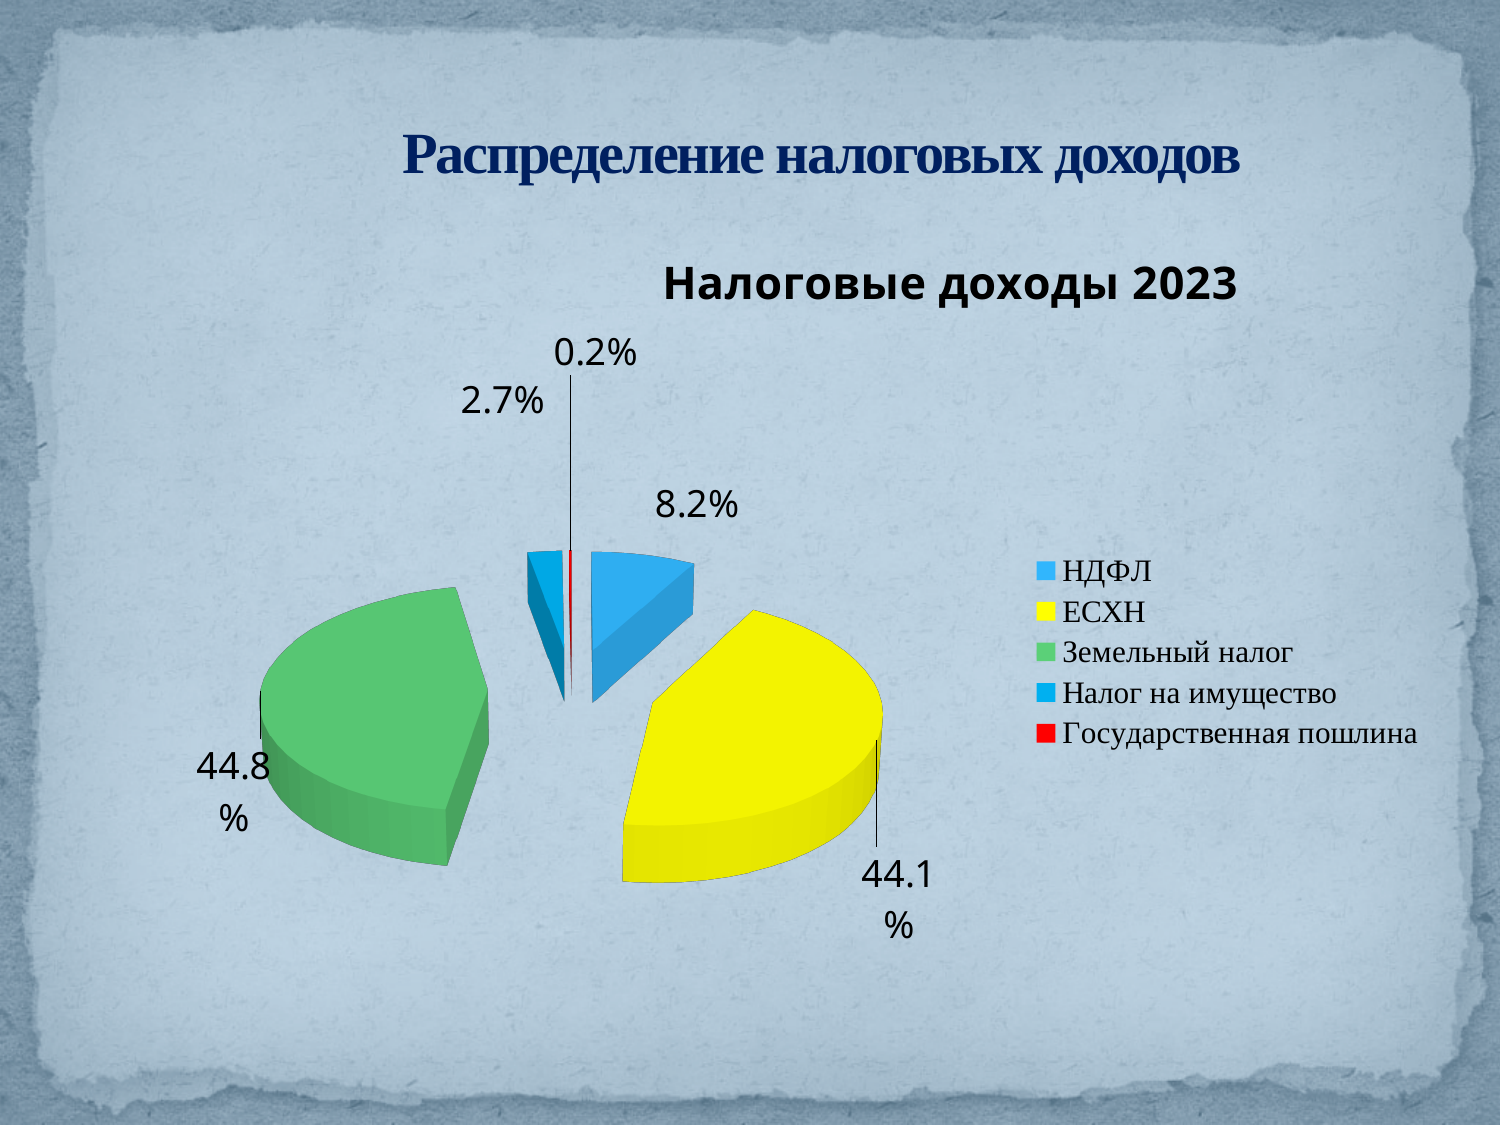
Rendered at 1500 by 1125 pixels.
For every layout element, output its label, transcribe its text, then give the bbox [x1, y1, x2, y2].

chart [114, 239, 1441, 1064]
title Распределение налоговых доходов [246, 93, 1399, 193]
